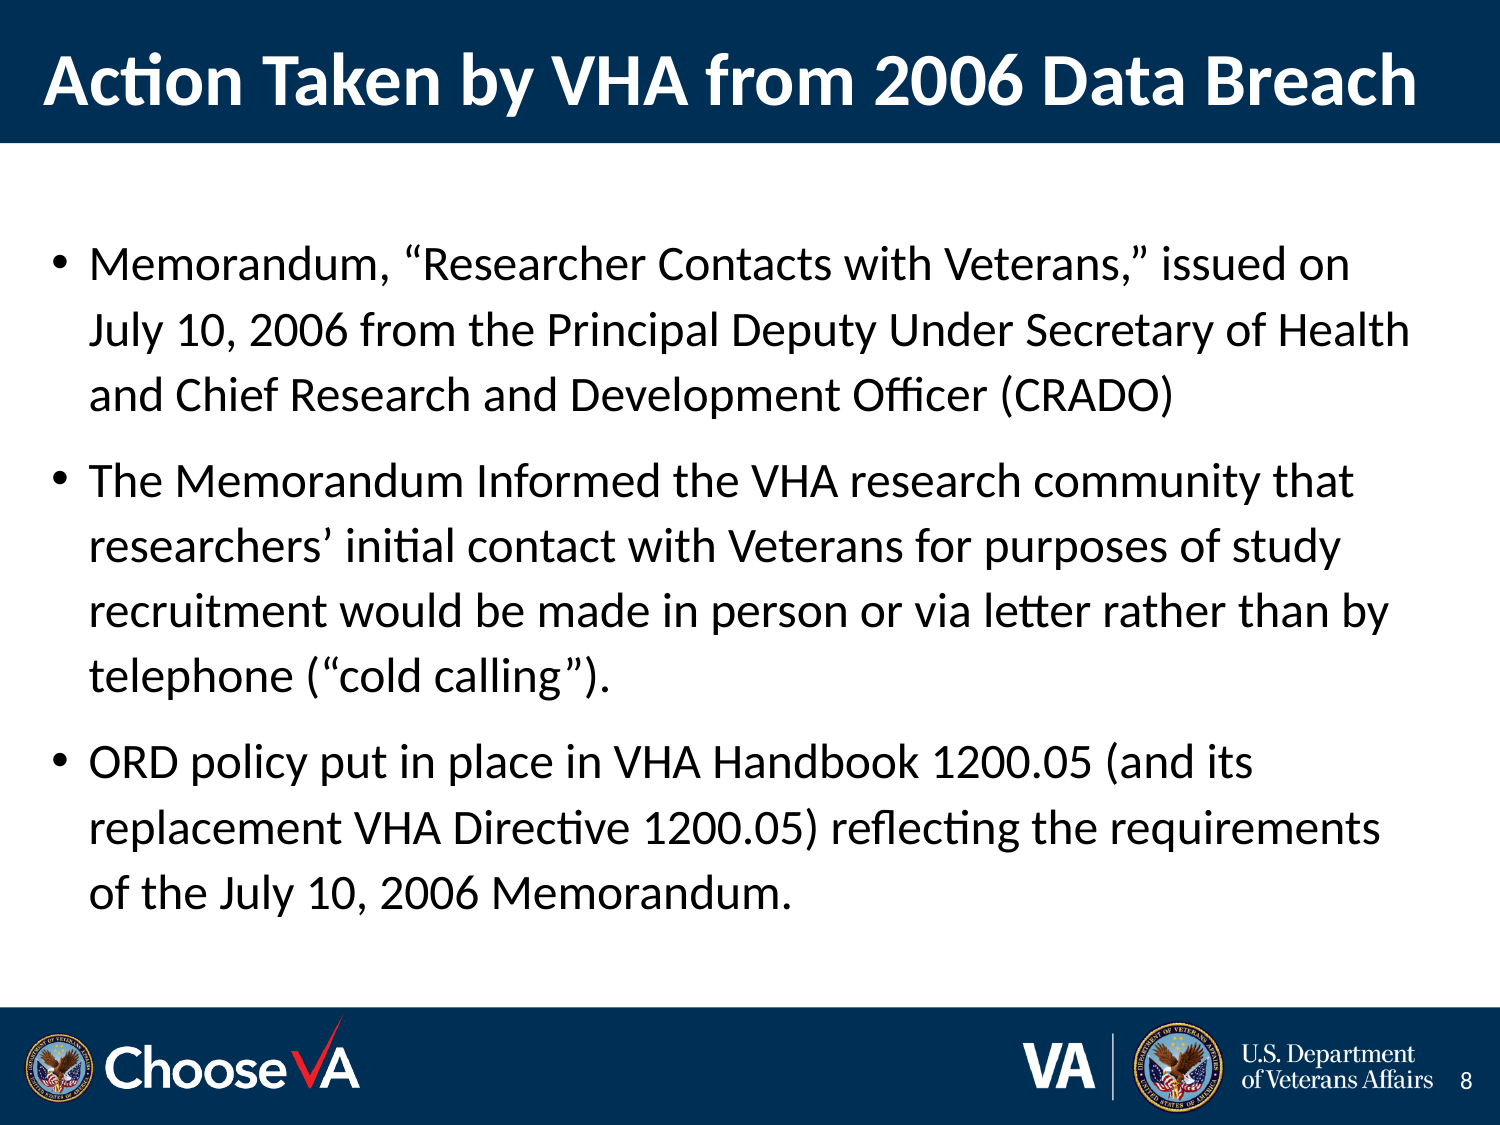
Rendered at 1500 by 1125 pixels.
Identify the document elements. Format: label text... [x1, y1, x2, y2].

picture [1017, 1014, 1438, 1120]
list Memorandum, “Researcher Contacts with Veterans,” issued on July 10, 2006 from the Principal Deputy Under Secretary of Health and Chief Research and Development Officer (CRADO) The Memorandum Informed the VHA research community that researchers’ initial contact with Veterans for purposes of study recruitment would be made in person or via letter rather than by telephone (“cold calling”). ORD policy put in place in VHA Handbook 1200.05 (and its replacement VHA Directive 1200.05) reflecting the requirements of the July 10, 2006 Memorandum. [36, 143, 1444, 934]
picture [24, 1012, 360, 1103]
slide_number 8 [1425, 1050, 1488, 1110]
title Action Taken by VHA from 2006 Data Breach [0, 19, 1464, 143]
